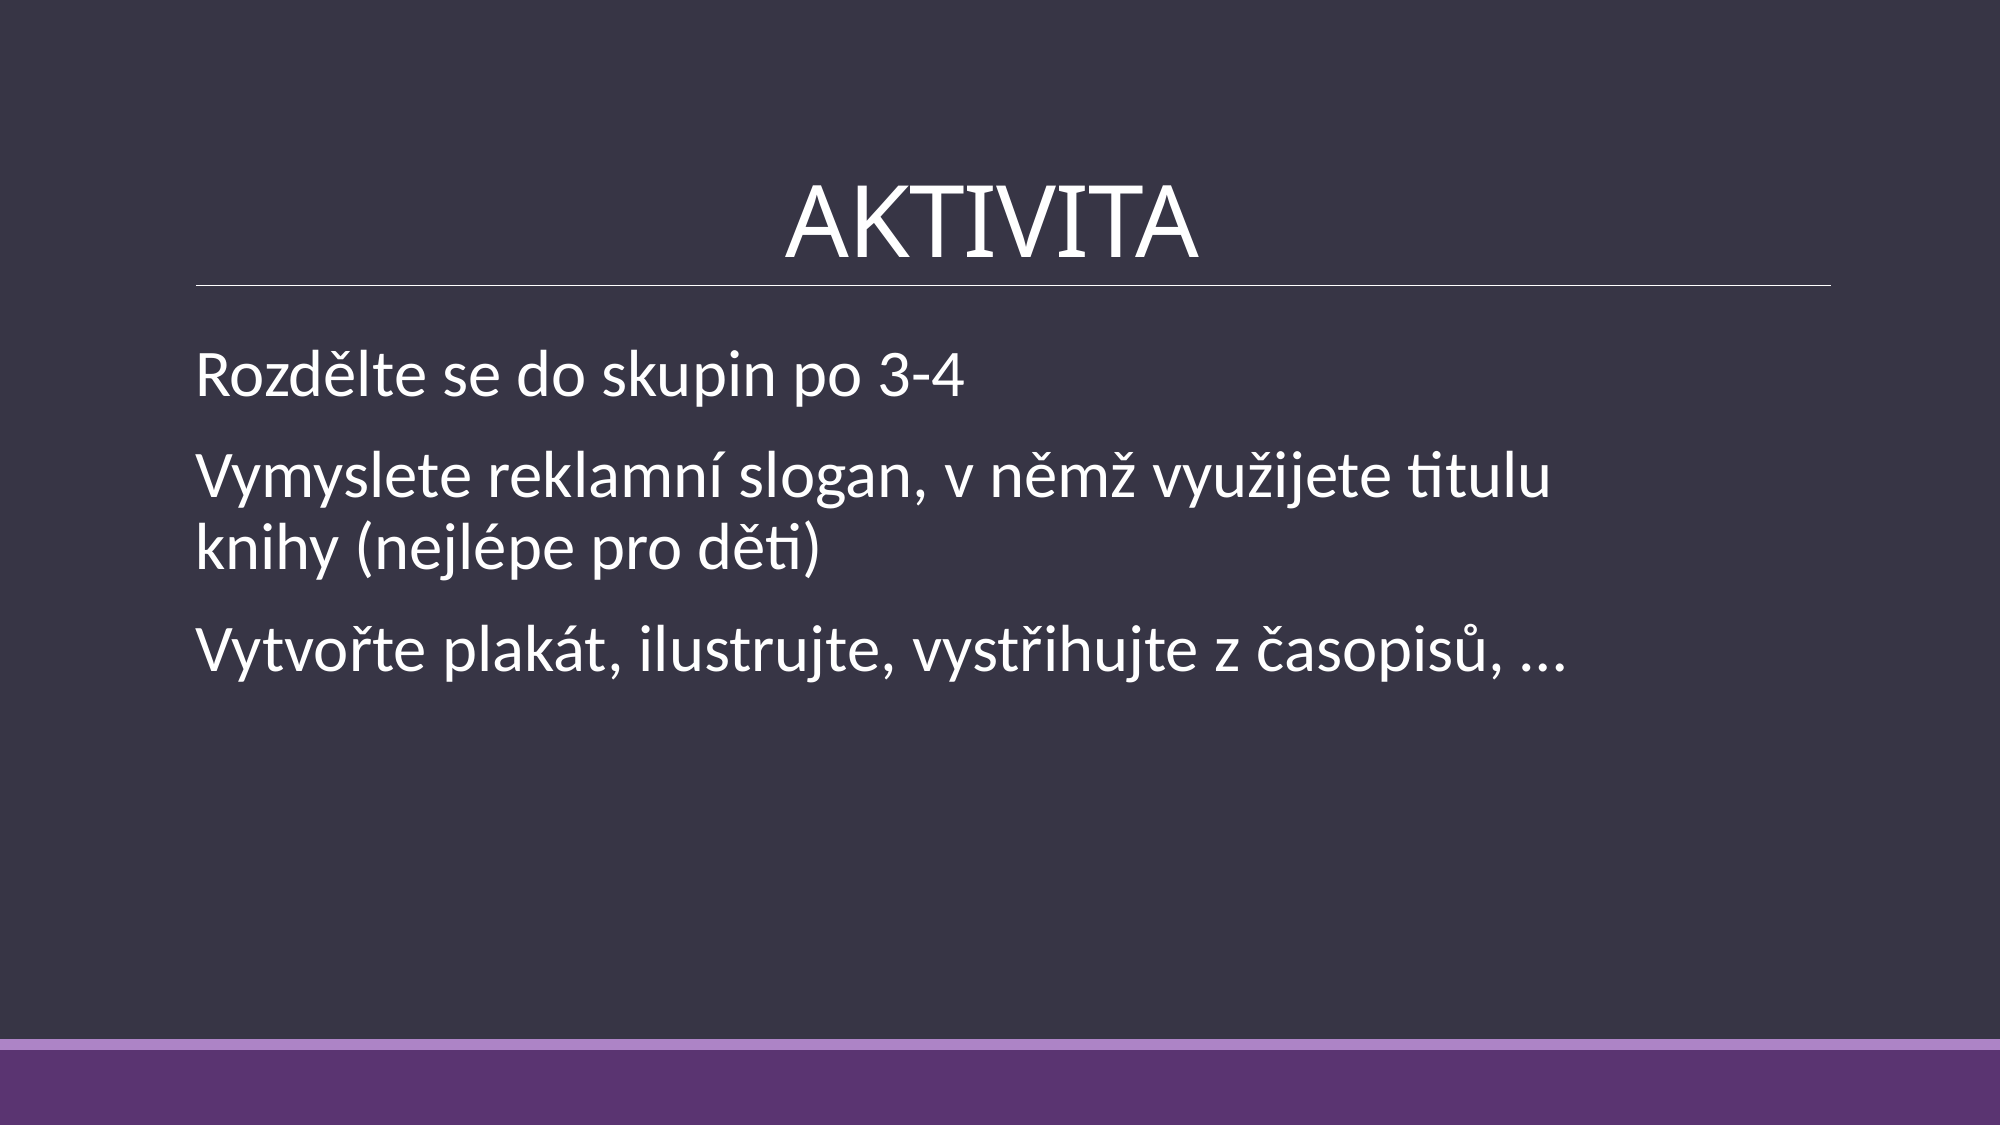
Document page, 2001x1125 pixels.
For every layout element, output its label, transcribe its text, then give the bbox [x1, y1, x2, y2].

title AKTIVITA [180, 47, 1830, 285]
list Rozdělte se do skupin po 3-4 Vymyslete reklamní slogan, v němž využijete titulu knihy (nejlépe pro děti) Vytvořte plakát, ilustrujte, vystřihujte z časopisů, … [180, 331, 1694, 1043]
